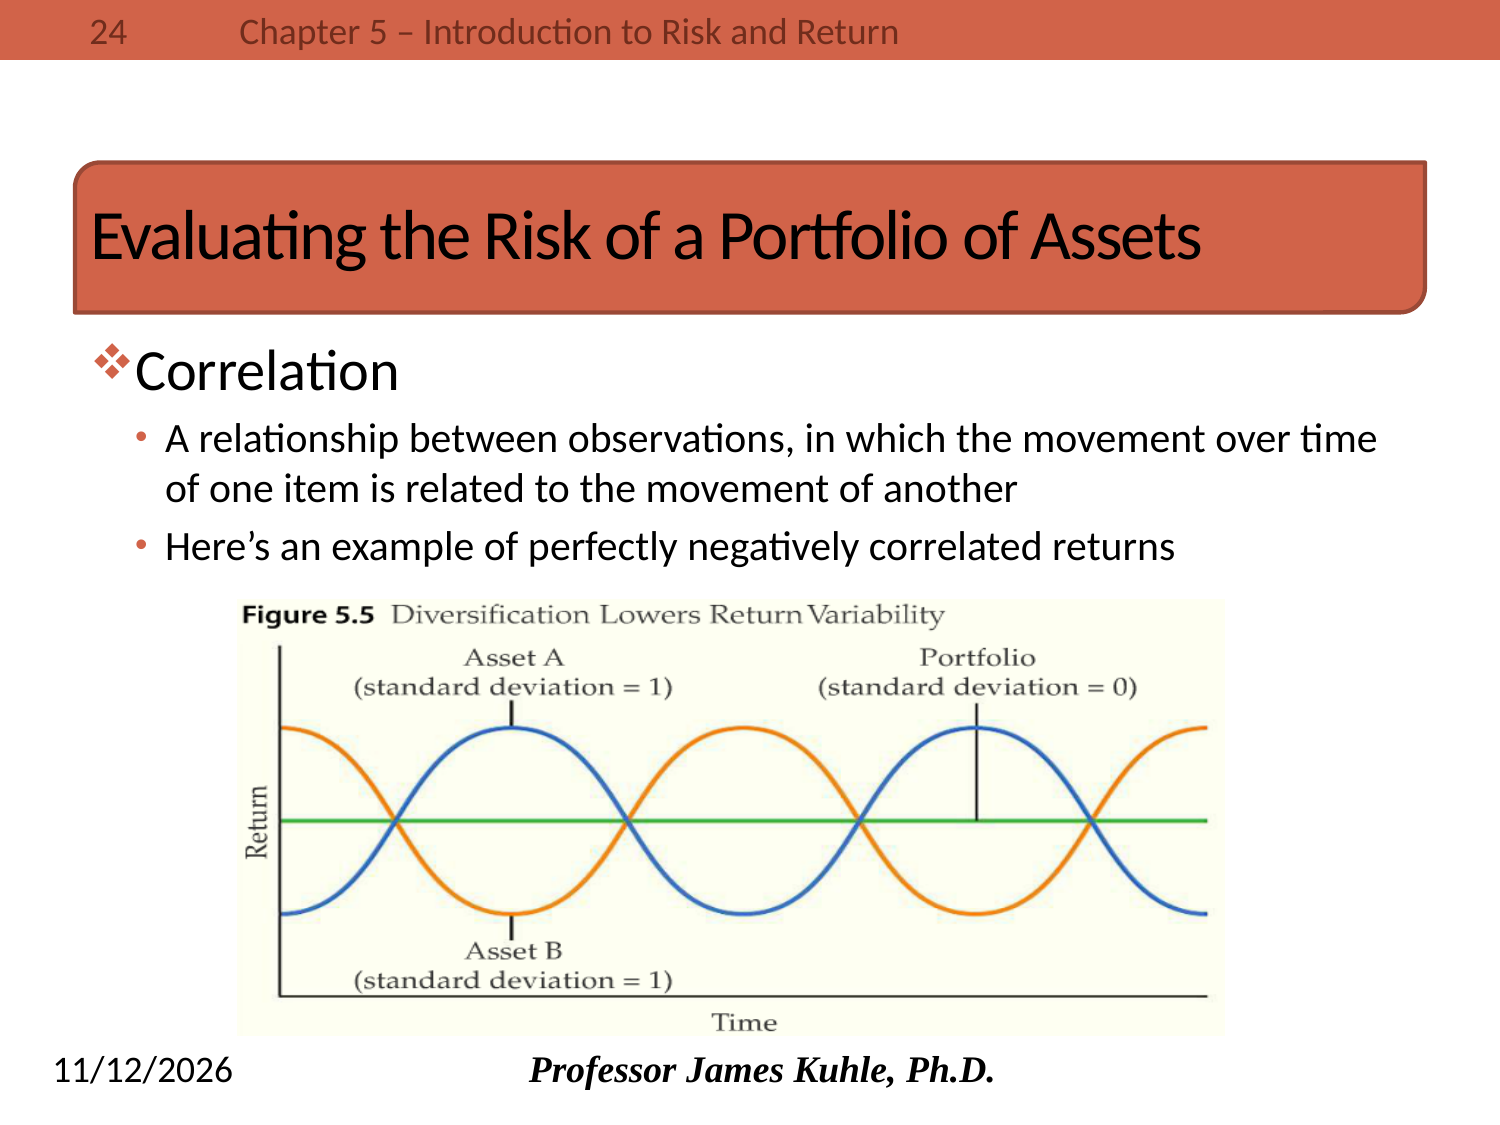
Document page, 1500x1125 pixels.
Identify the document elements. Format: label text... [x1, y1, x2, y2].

title Evaluating the Risk of a Portfolio of Assets [75, 149, 1425, 313]
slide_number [37, 1037, 425, 1092]
list Correlation A relationship between observations, in which the movement over time of one item is related to the movement of another Here’s an example of perfectly negatively correlated returns [75, 324, 1425, 1125]
footer Professor James Kuhle, Ph.D. [425, 1043, 1100, 1092]
picture [237, 599, 1226, 1036]
